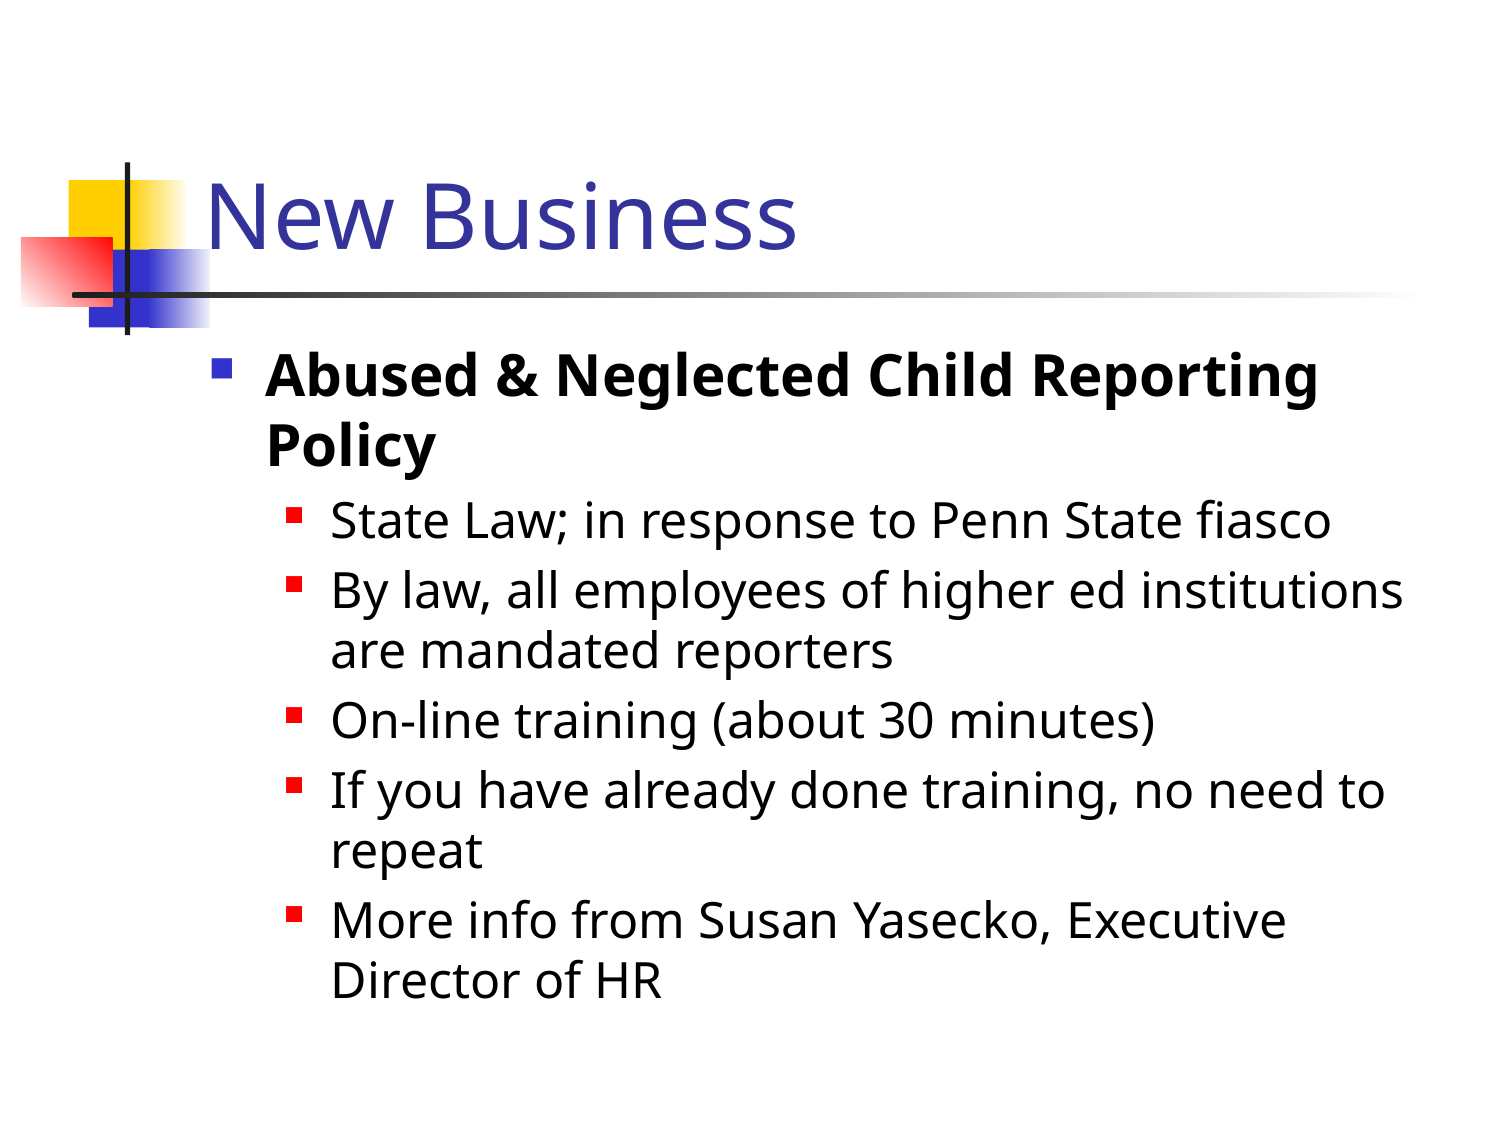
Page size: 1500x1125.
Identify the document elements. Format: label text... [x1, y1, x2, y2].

title New Business [188, 34, 1468, 276]
list Abused & Neglected Child Reporting Policy State Law; in response to Penn State fiasco By law, all employees of higher ed institutions are mandated reporters On-line training (about 30 minutes) If you have already done training, no need to repeat More info from Susan Yasecko, Executive Director of HR [193, 330, 1470, 1007]
